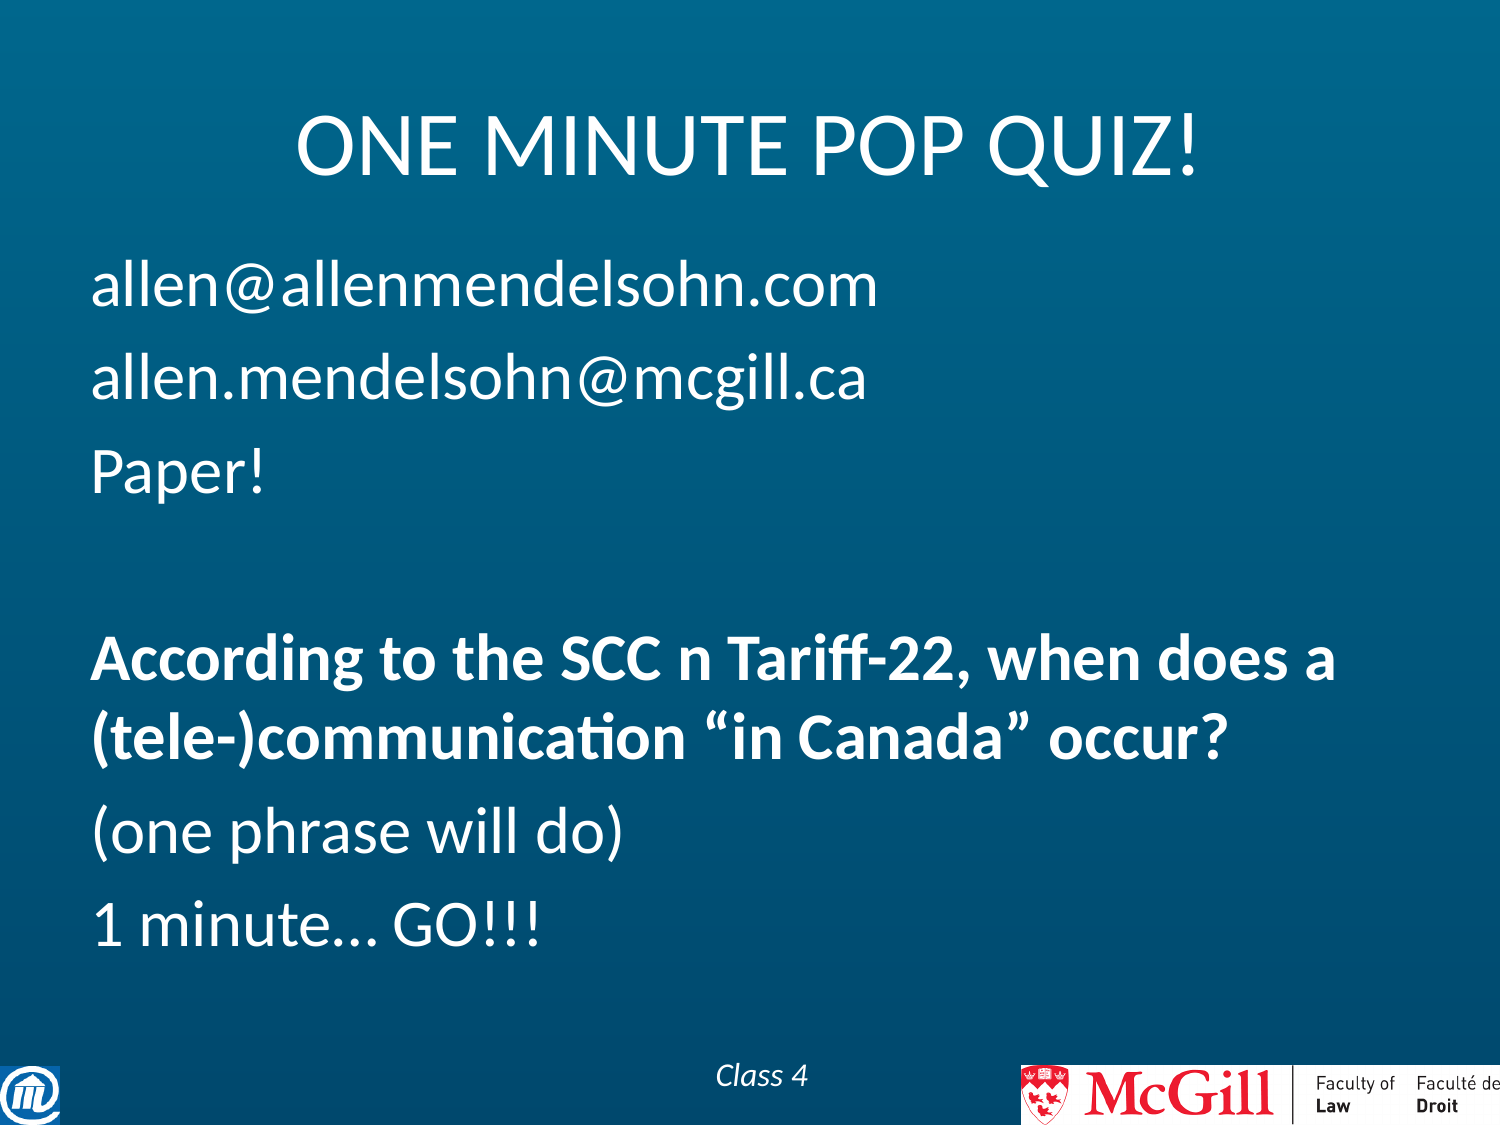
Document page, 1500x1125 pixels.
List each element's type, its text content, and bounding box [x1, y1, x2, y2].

footer Class 4 [490, 1042, 1034, 1103]
list allen@allenmendelsohn.com allen.mendelsohn@mcgill.ca Paper! According to the SCC n Tariff-22, when does a (tele-)communication “in Canada” occur? (one phrase will do) 1 minute… GO!!! [75, 232, 1425, 1005]
title ONE MINUTE POP QUIZ! [75, 45, 1425, 232]
picture [0, 1067, 59, 1125]
picture [1022, 1066, 1500, 1125]
